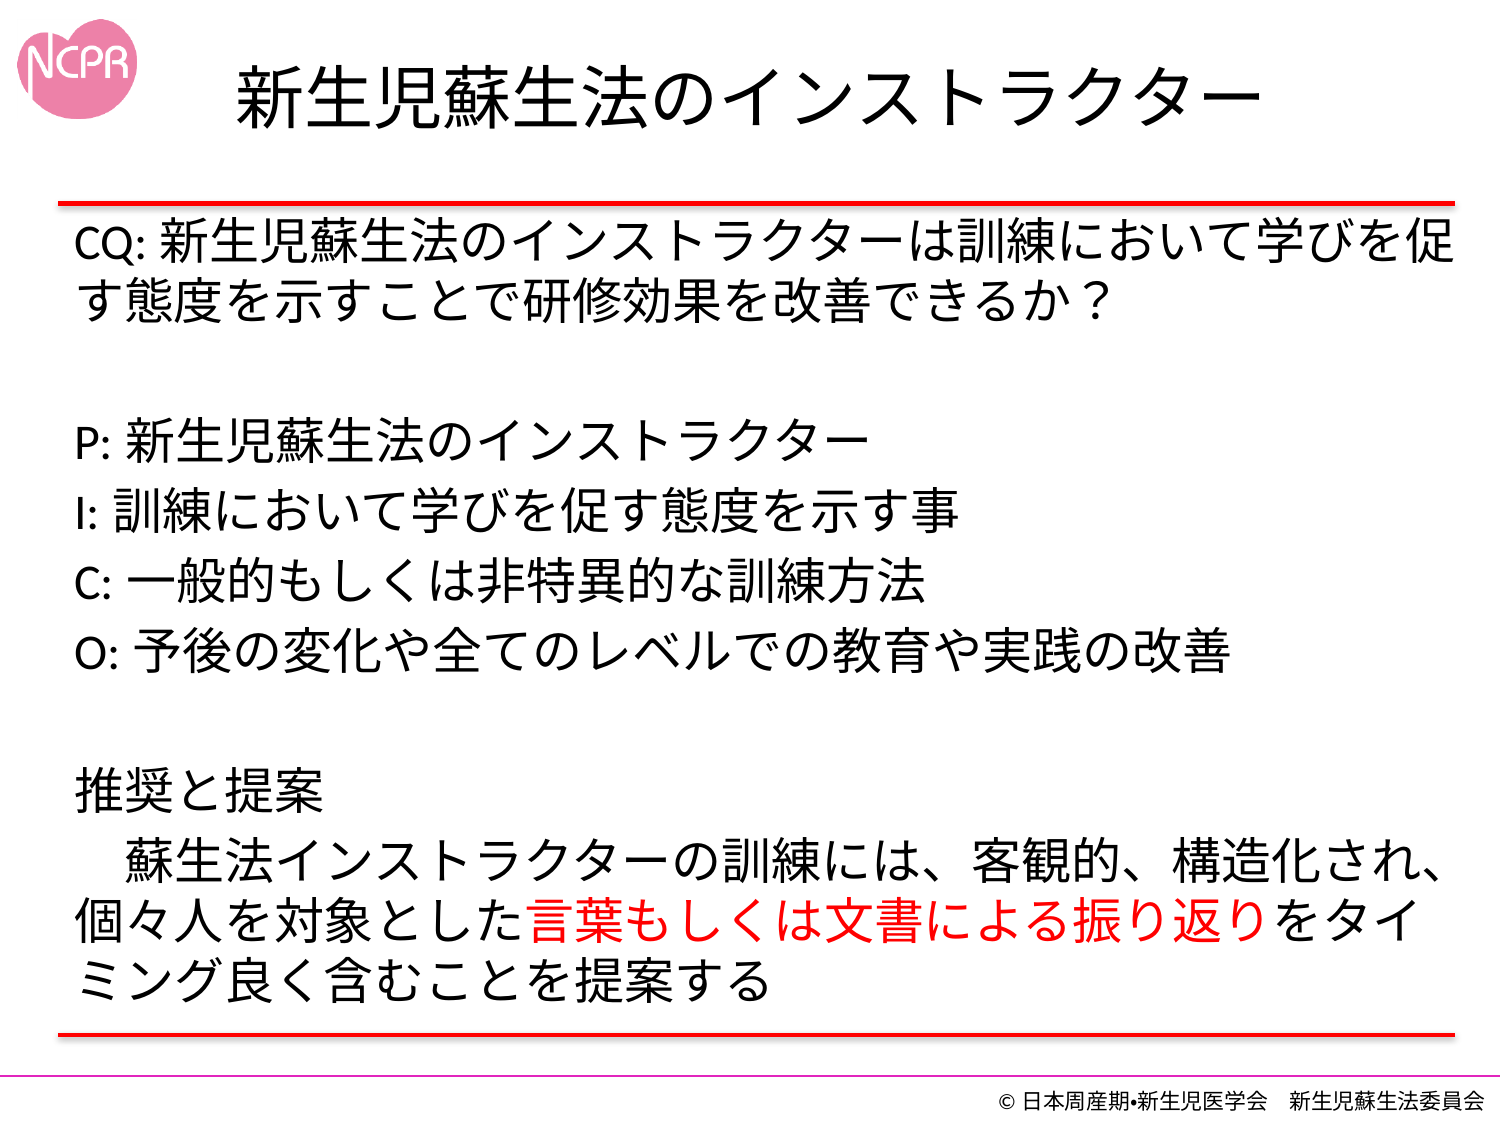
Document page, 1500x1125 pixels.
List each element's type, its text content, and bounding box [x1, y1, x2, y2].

text_box CQ:新生児蘇生法のインストラクターは訓練において学びを促す態度を示すことで研修効果を改善できるか？ P:新生児蘇生法のインストラクター I:訓練において学びを促す態度を示す事 C:一般的もしくは非特異的な訓練方法 O:予後の変化や全てのレベルでの教育や実践の改善 推奨と提案 蘇生法インストラクターの訓練には、客観的、構造化され、個々人を対象とした言葉もしくは文書による振り返りをタイミング良く含むことを提案する [59, 201, 1483, 901]
picture [17, 18, 137, 120]
text_box 新生児蘇生法のインストラクター [125, 19, 1377, 173]
text_box ©日本周産期・新生児医学会 新生児蘇生法委員会 [983, 1080, 1500, 1121]
